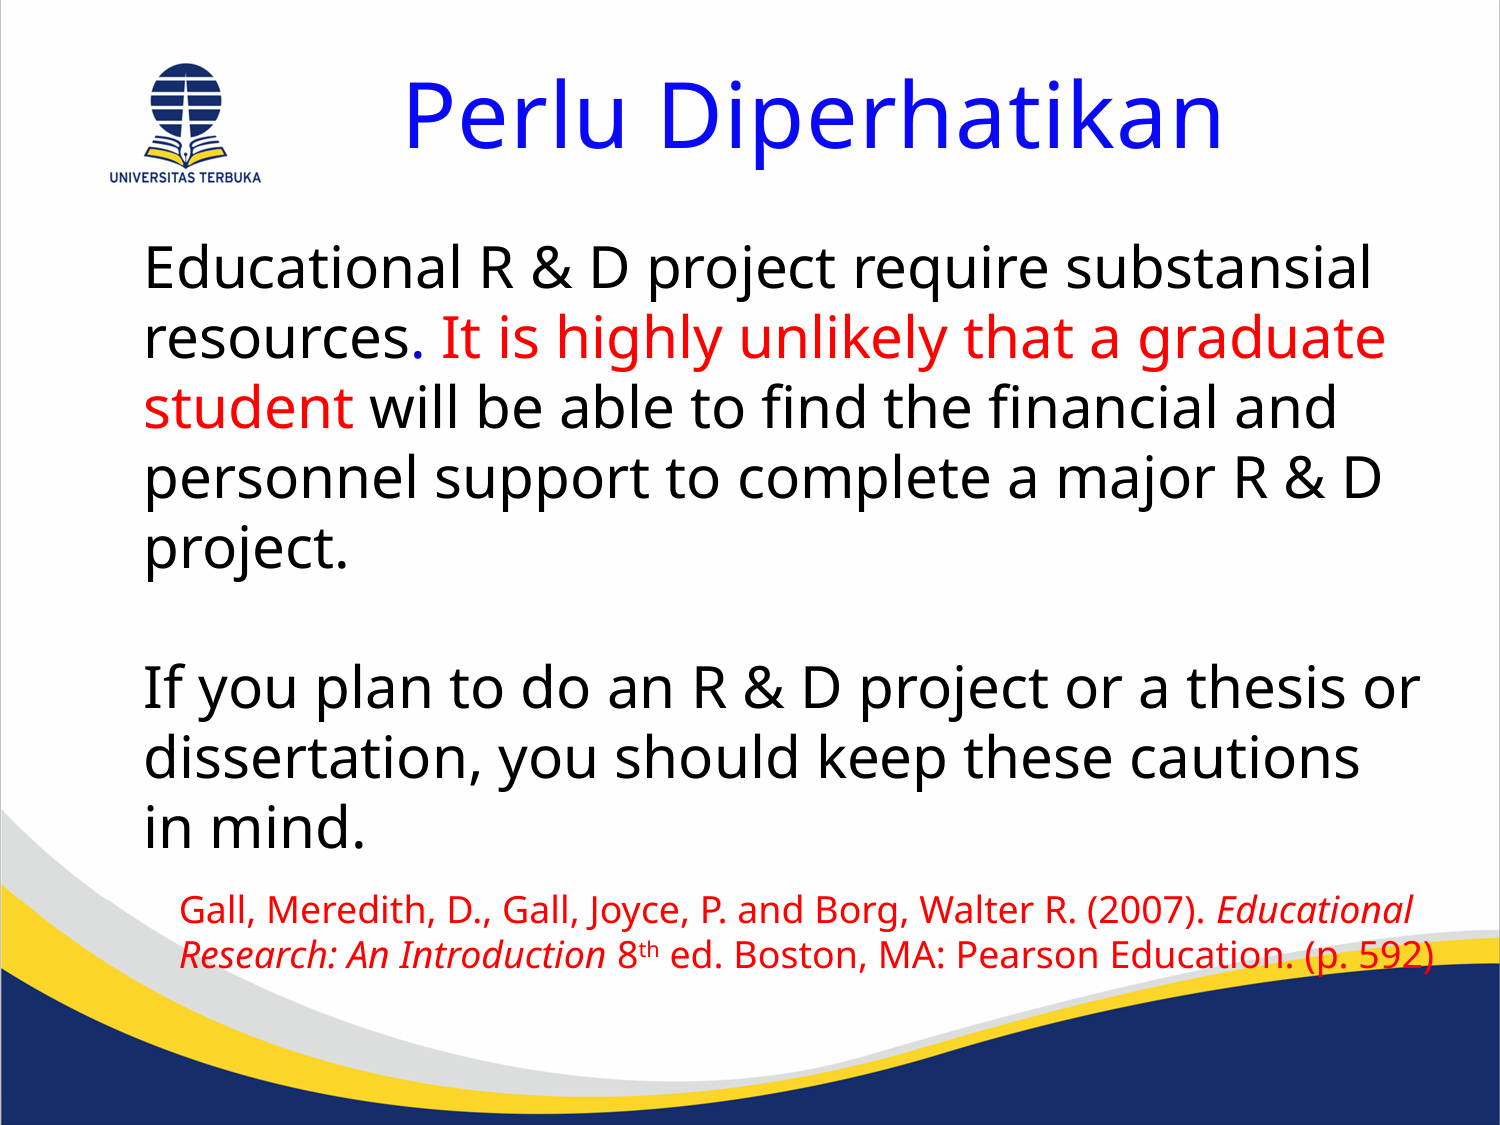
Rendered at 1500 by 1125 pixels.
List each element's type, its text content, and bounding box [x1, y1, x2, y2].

picture [0, 0, 1500, 1125]
text_box Perlu Diperhatikan [304, 49, 1325, 175]
text_box Gall, Meredith, D., Gall, Joyce, P. and Borg, Walter R. (2007). Educational Research: An Introduction 8th ed. Boston, MA: Pearson Education. (p. 592) [164, 878, 1477, 984]
text_box Educational R & D project require substansial resources. It is highly unlikely that a graduate student will be able to find the financial and personnel support to complete a major R & D project. If you plan to do an R & D project or a thesis or dissertation, you should keep these cautions in mind. [128, 222, 1442, 868]
